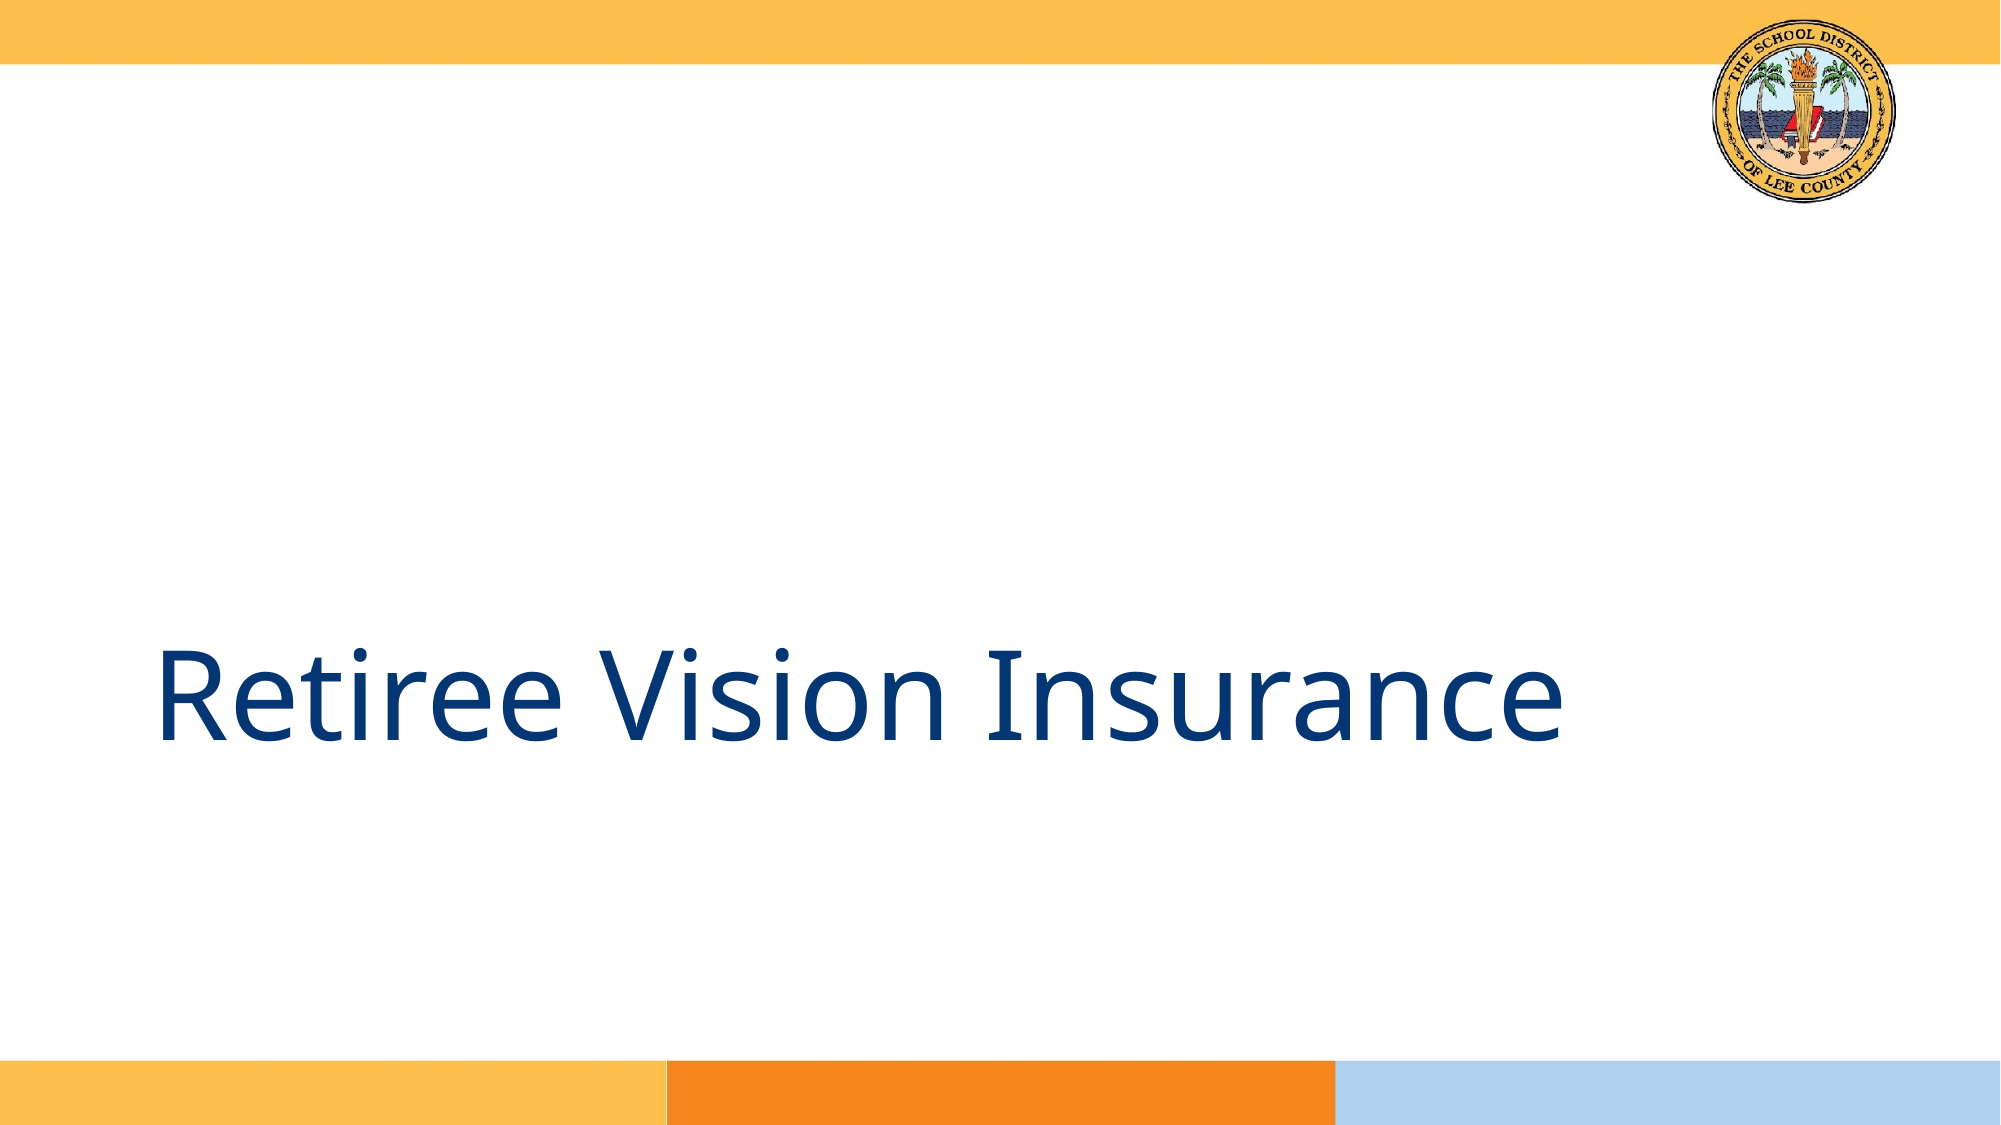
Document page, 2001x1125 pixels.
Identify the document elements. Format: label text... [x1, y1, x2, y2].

picture [0, 0, 2001, 1125]
title Retiree Vision Insurance [136, 433, 1862, 776]
